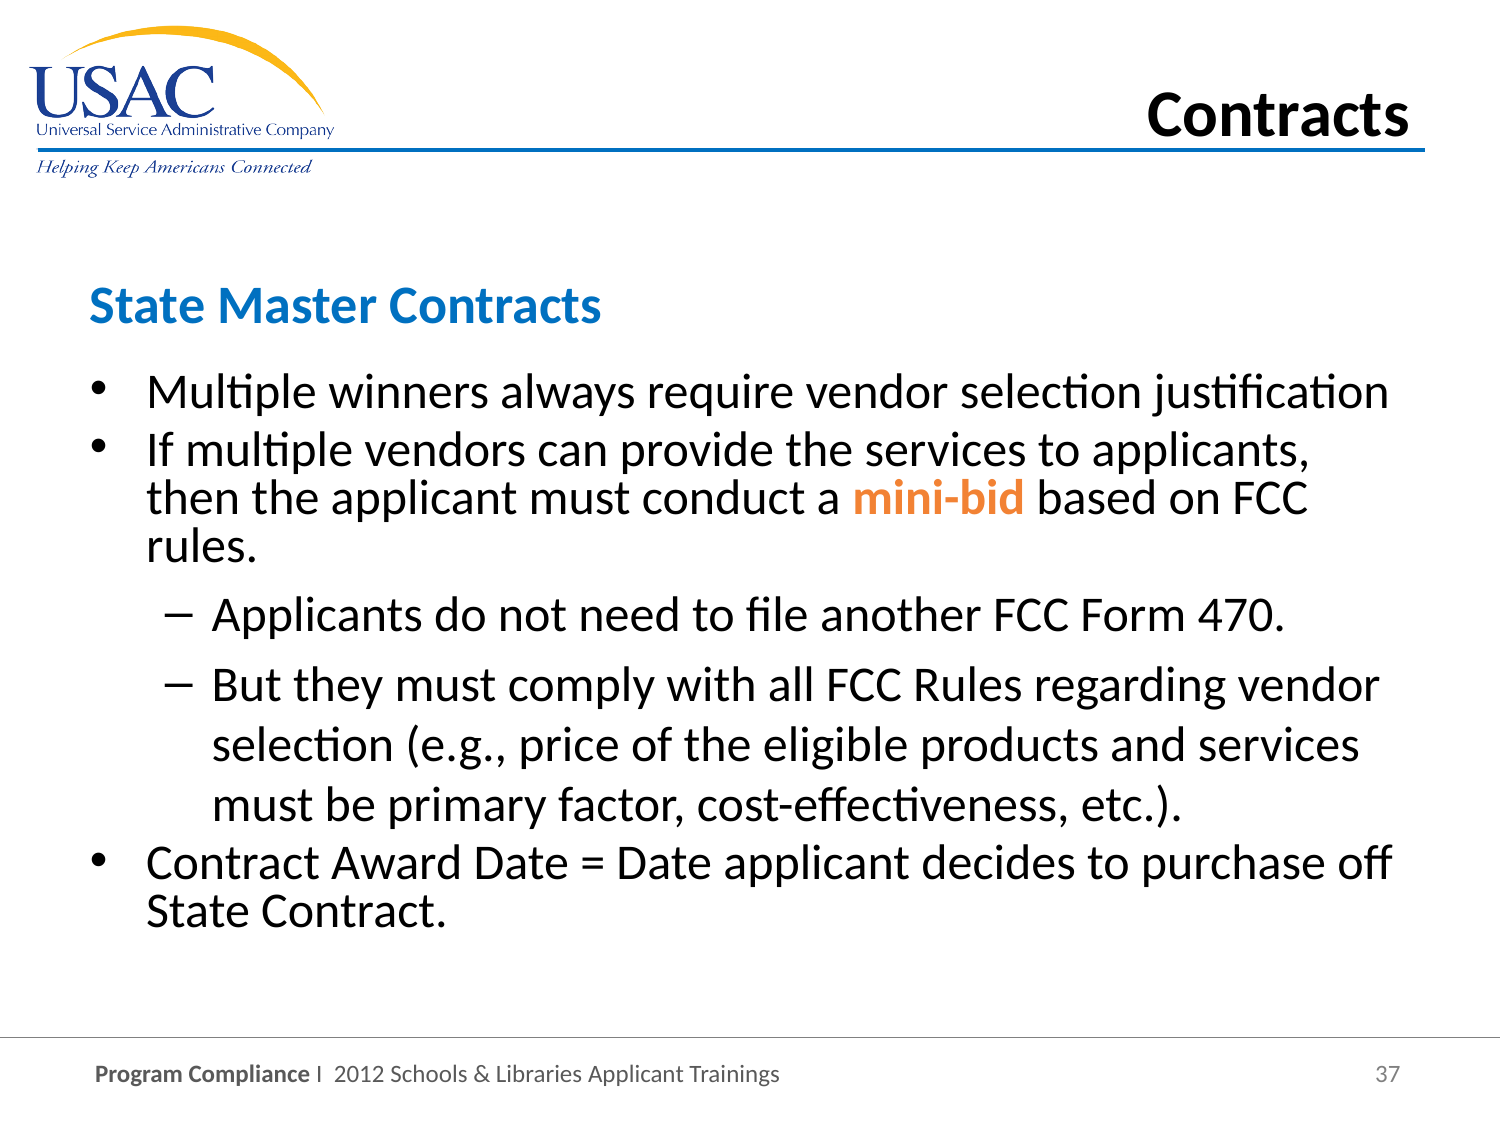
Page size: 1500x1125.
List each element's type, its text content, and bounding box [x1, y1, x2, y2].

list Multiple winners always require vendor selection justification If multiple vendors can provide the services to applicants, then the applicant must conduct a mini-bid based on FCC rules. Applicants do not need to file another FCC Form 470. But they must comply with all FCC Rules regarding vendor selection (e.g., price of the eligible products and services must be primary factor, cost-effectiveness, etc.). Contract Award Date = Date applicant decides to purchase off State Contract. [75, 363, 1425, 1025]
list Contracts [825, 62, 1425, 150]
list State Master Contracts [75, 262, 1425, 363]
picture [0, 0, 375, 476]
